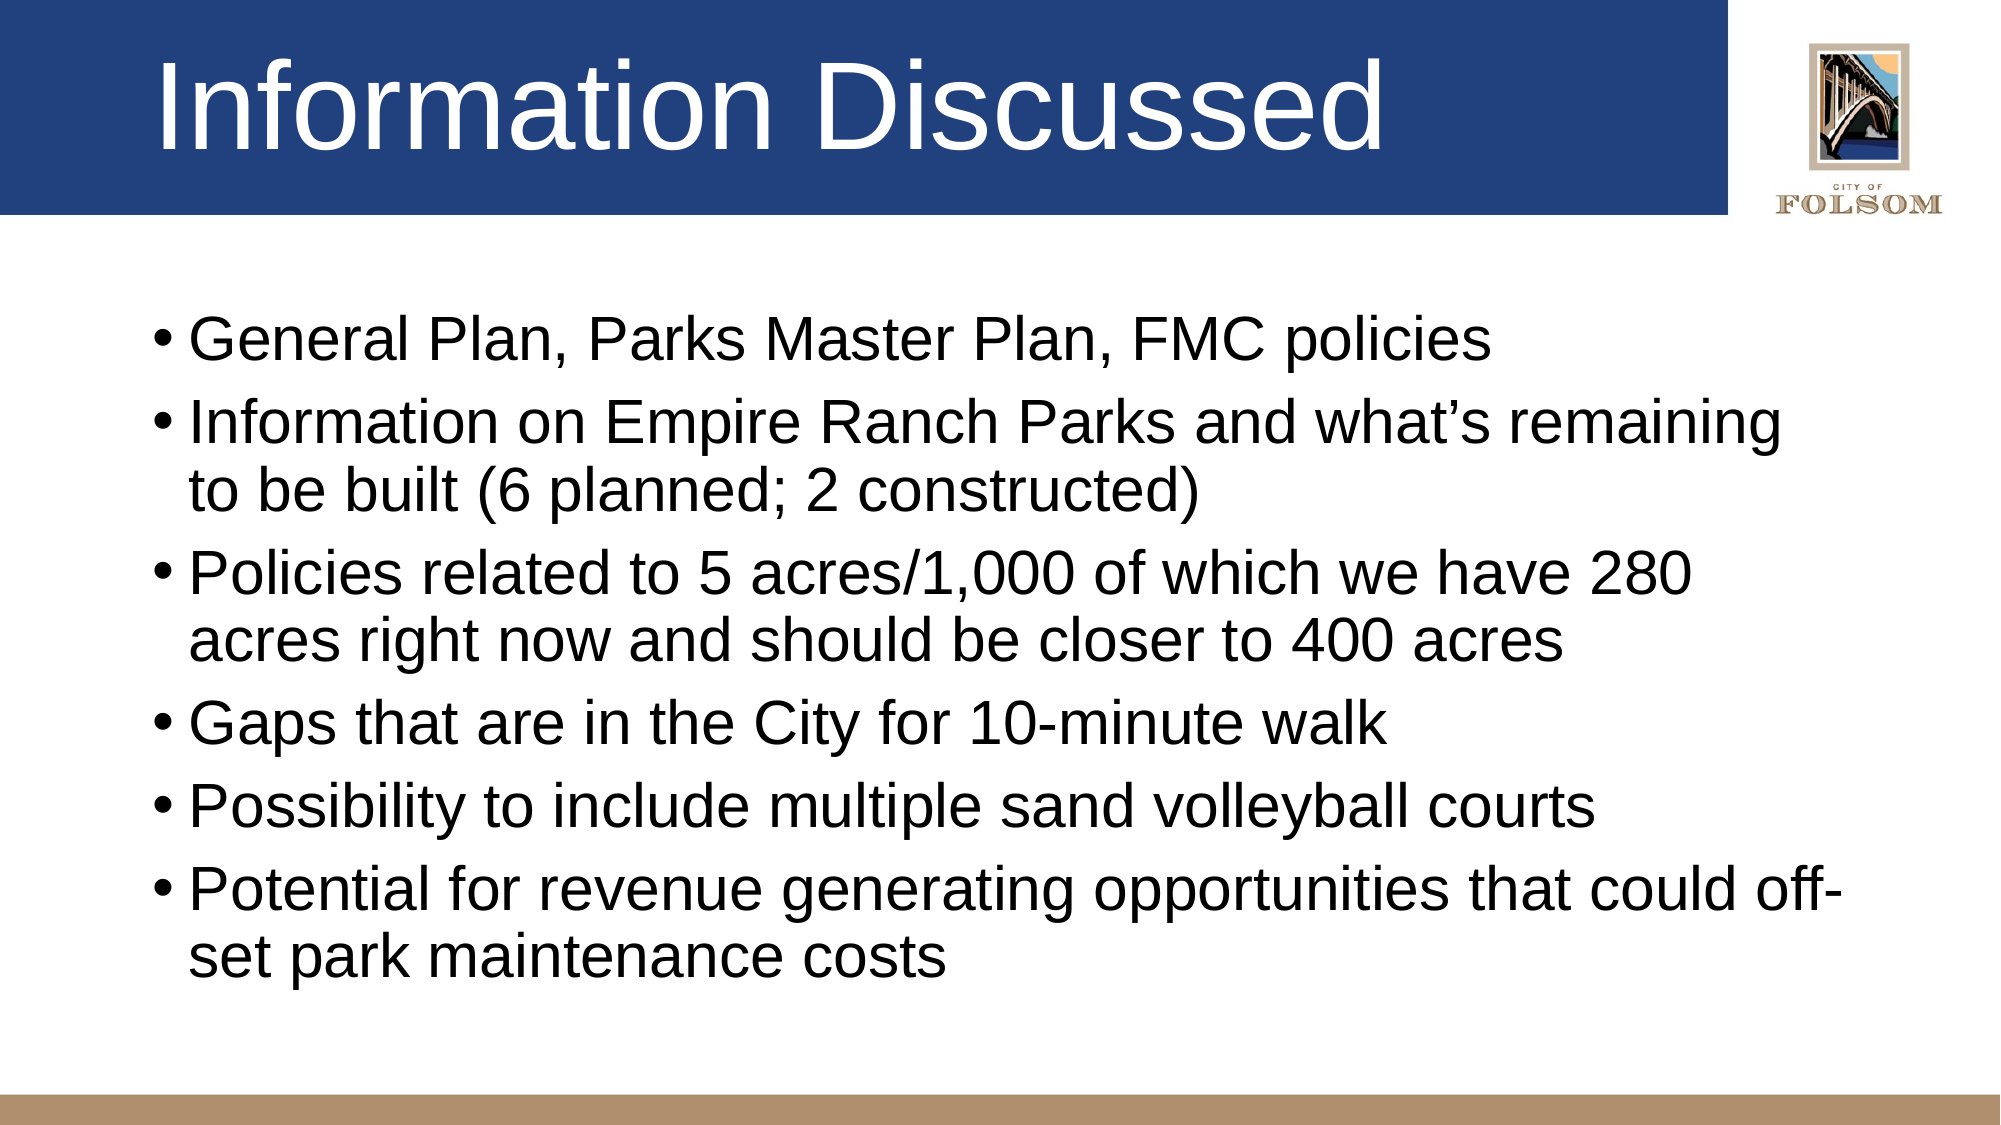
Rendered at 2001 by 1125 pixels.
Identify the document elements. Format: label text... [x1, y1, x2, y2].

title Information Discussed [137, 0, 1716, 218]
list General Plan, Parks Master Plan, FMC policies Information on Empire Ranch Parks and what’s remaining to be built (6 planned; 2 constructed) Policies related to 5 acres/1,000 of which we have 280 acres right now and should be closer to 400 acres Gaps that are in the City for 10-minute walk Possibility to include multiple sand volleyball courts Potential for revenue generating opportunities that could off-set park maintenance costs [137, 299, 1863, 1014]
picture [0, 0, 2000, 1125]
